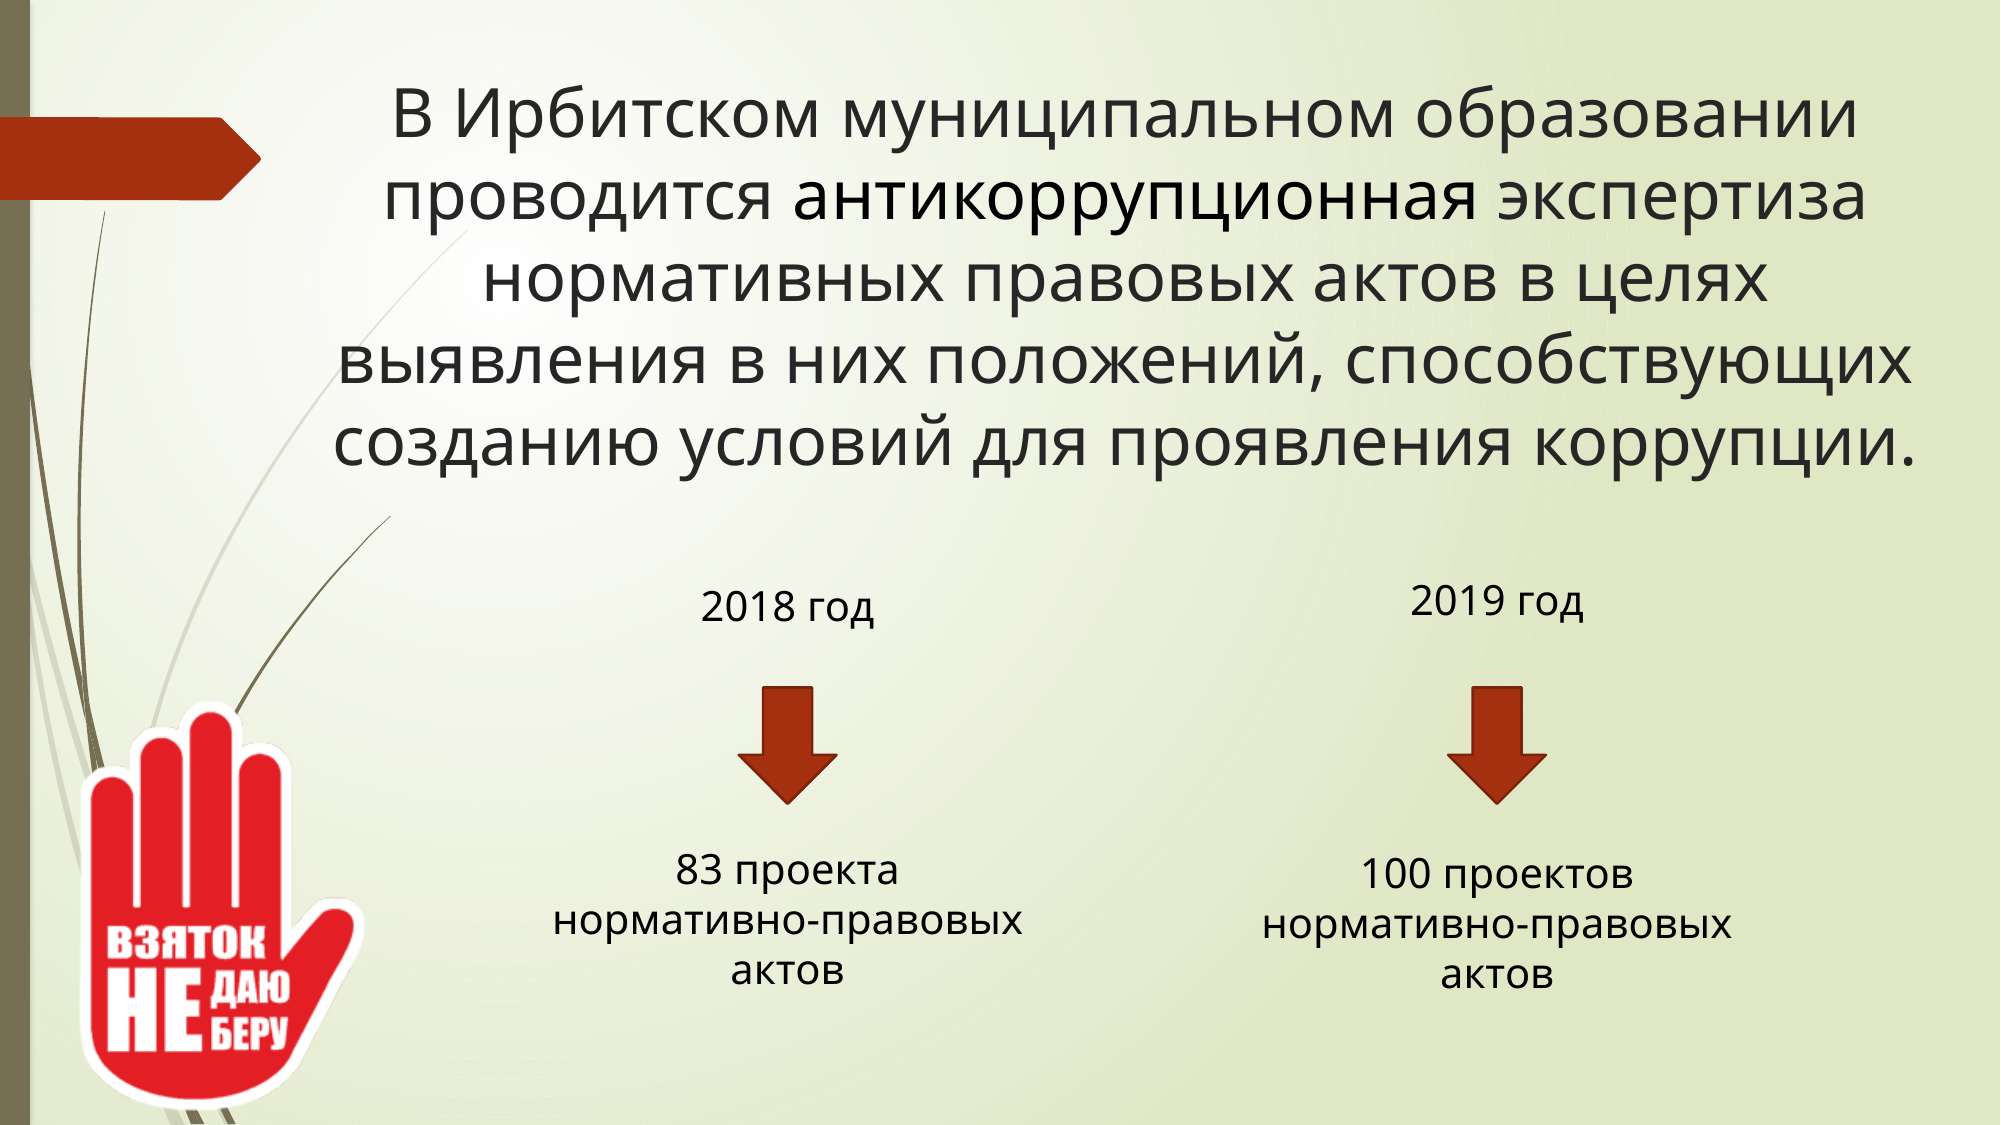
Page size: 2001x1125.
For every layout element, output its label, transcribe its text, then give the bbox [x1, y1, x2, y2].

list 2018 год 83 проекта нормативно-правовых актов [528, 572, 1047, 939]
list 2019 год 100 проектов нормативно-правовых актов [1239, 566, 1755, 920]
title В Ирбитском муниципальном образовании проводится антикоррупционная экспертиза нормативных правовых актов в целях выявления в них положений, способствующих созданию условий для проявления коррупции. [310, 62, 1942, 496]
text_box [737, 686, 838, 805]
picture [65, 687, 379, 1125]
text_box [1447, 686, 1548, 805]
